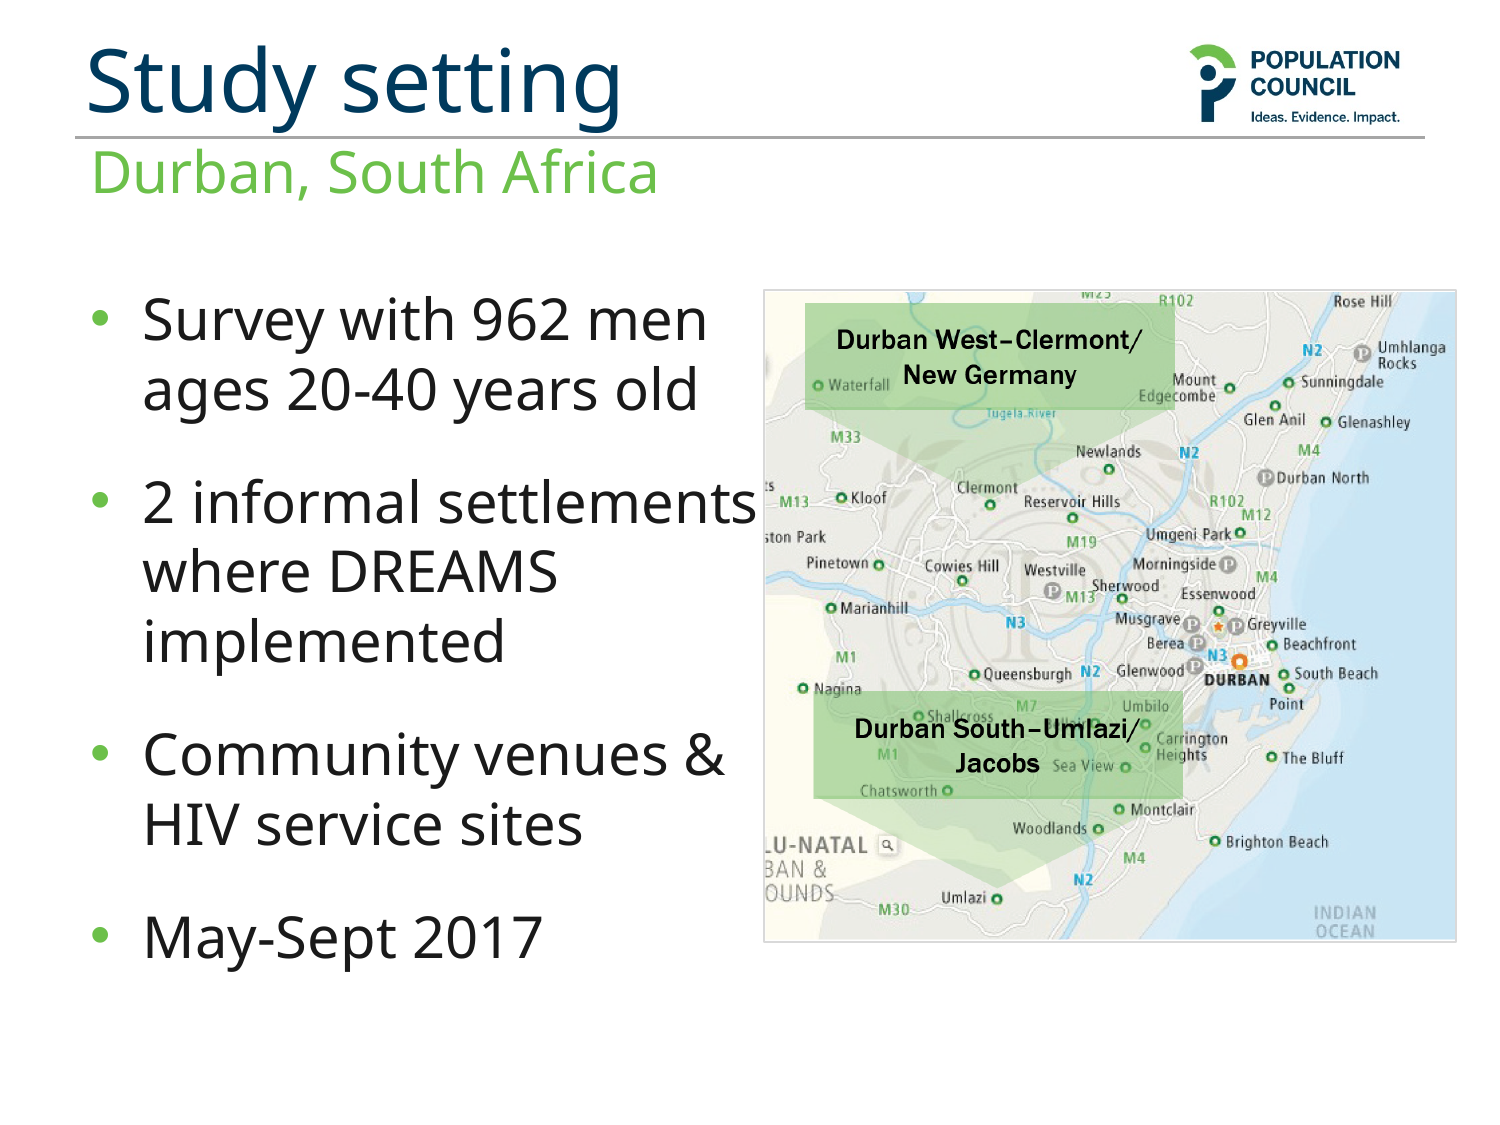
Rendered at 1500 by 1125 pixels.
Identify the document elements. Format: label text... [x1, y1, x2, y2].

list Survey with 962 men ages 20-40 years old 2 informal settlements where DREAMS implemented Community venues & HIV service sites May-Sept 2017 [75, 275, 775, 1050]
picture [764, 290, 1456, 941]
title Study setting [70, 43, 1100, 138]
picture [1175, 24, 1425, 103]
text_box Durban, South Africa [75, 103, 1442, 238]
